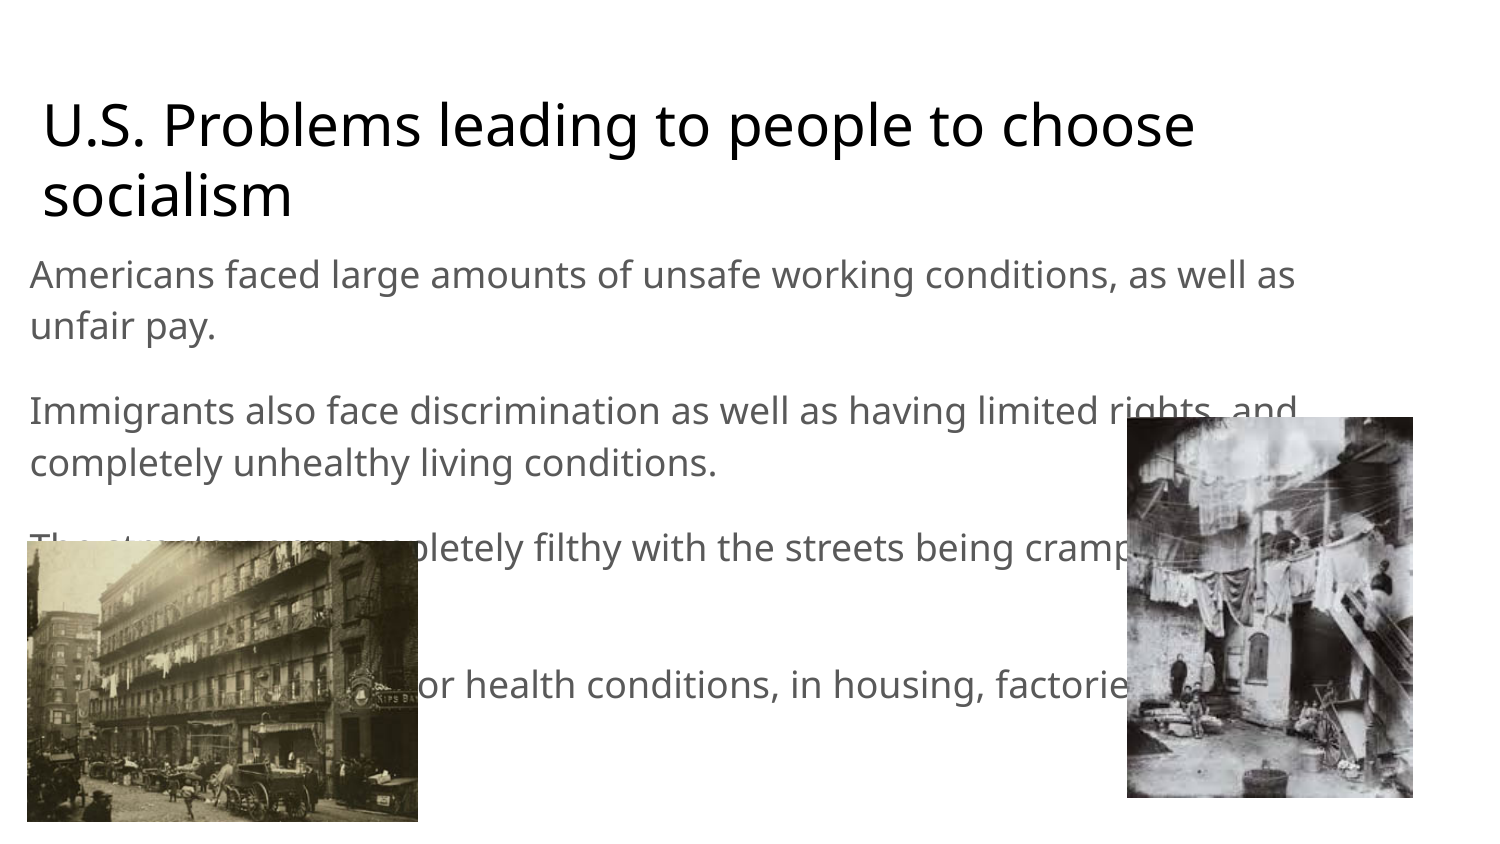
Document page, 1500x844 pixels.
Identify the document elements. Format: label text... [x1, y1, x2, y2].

title U.S. Problems leading to people to choose socialism [27, 72, 1426, 167]
picture [27, 541, 418, 822]
picture [1127, 417, 1413, 798]
list Americans faced large amounts of unsafe working conditions, as well as unfair pay. Immigrants also face discrimination as well as having limited rights, and completely unhealthy living conditions. The streets were completely filthy with the streets being cramped and filled with people. Diseases as well as poor health conditions, in housing, factories, and in food industry. [14, 228, 1413, 790]
